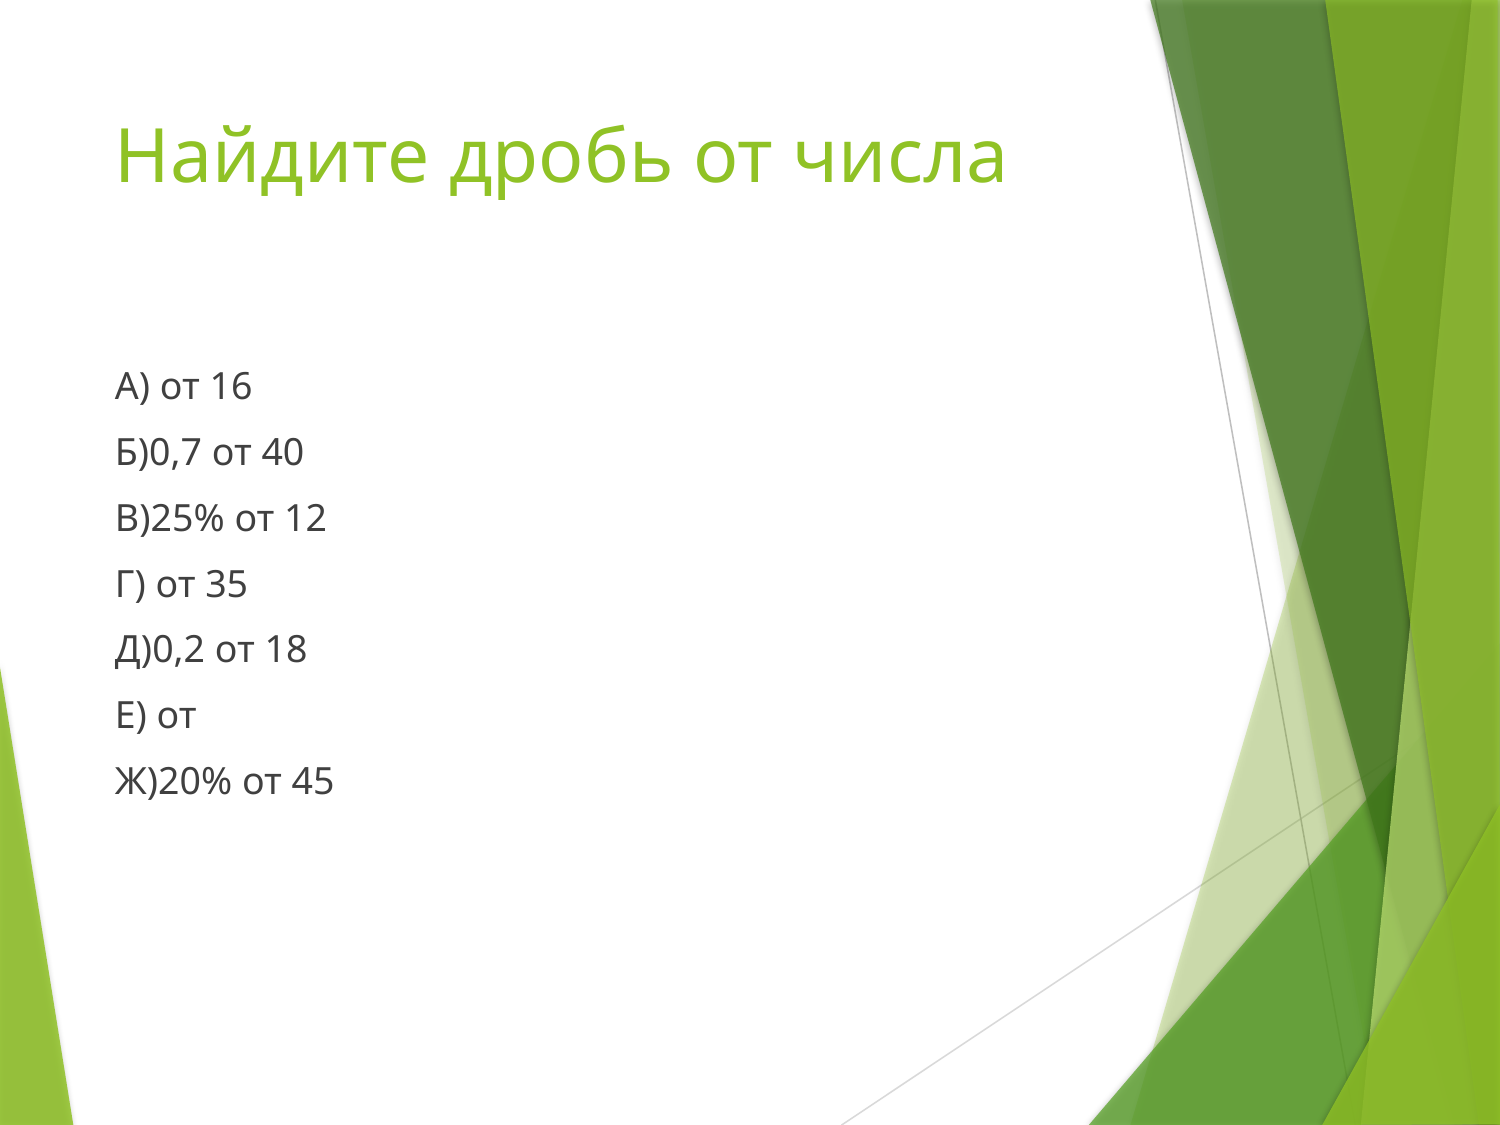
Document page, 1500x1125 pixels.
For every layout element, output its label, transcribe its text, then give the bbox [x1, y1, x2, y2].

title Найдите дробь от числа [99, 99, 1142, 317]
